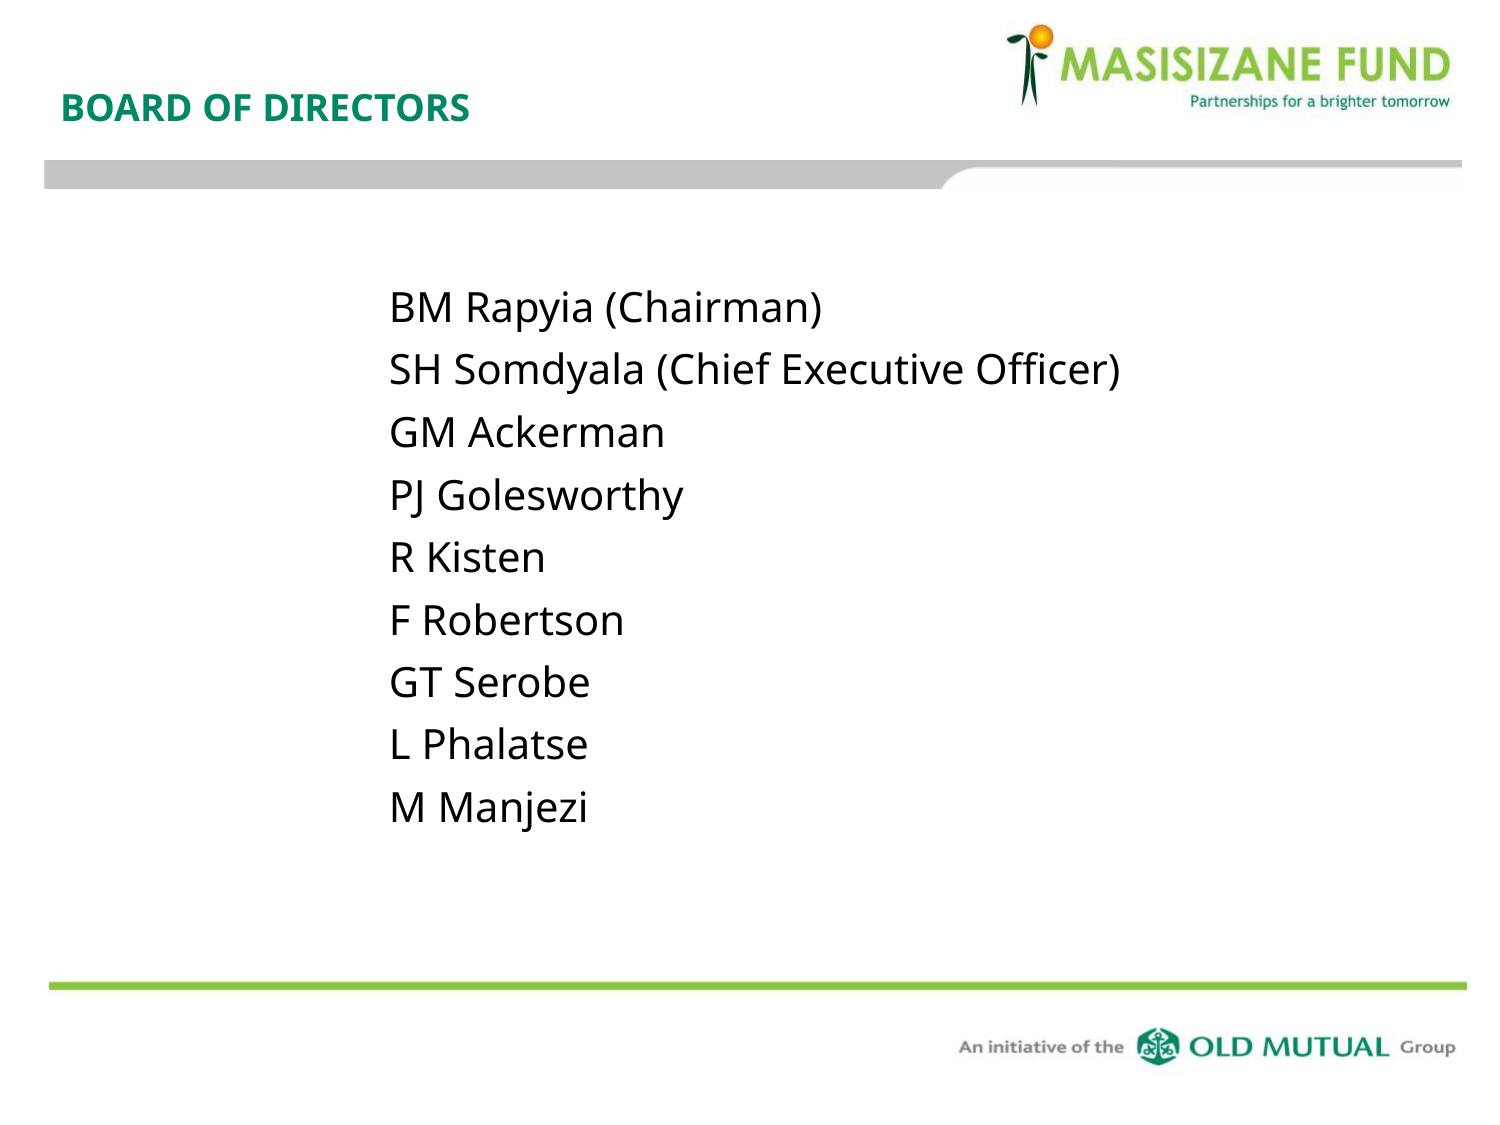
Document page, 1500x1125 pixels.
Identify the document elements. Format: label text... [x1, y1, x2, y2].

title BOARD OF DIRECTORS [44, 57, 1463, 156]
list BM Rapyia (Chairman) SH Somdyala (Chief Executive Officer) GM Ackerman PJ Golesworthy R Kisten F Robertson GT Serobe L Phalatse M Manjezi [373, 272, 1277, 889]
picture [49, 947, 1467, 1093]
picture [990, 6, 1465, 128]
